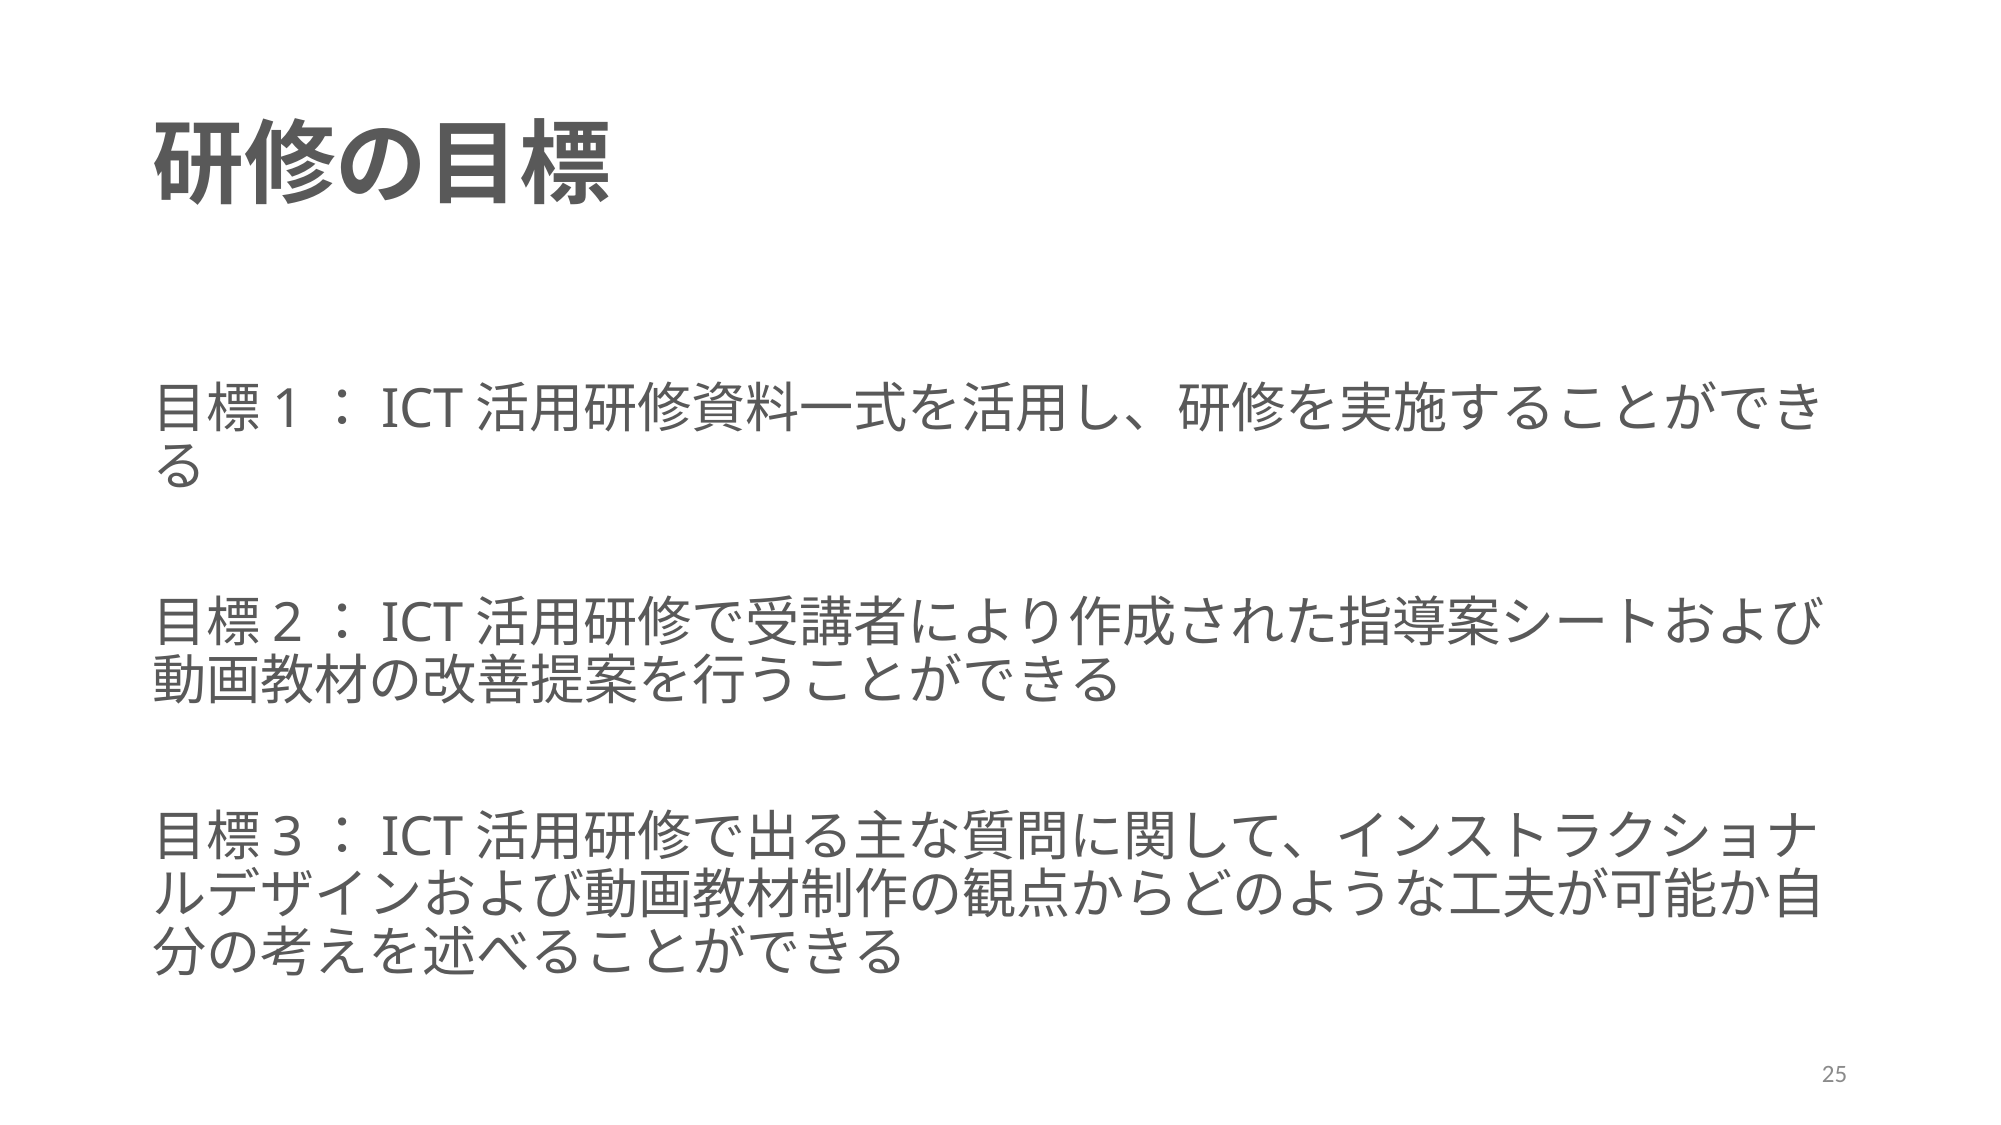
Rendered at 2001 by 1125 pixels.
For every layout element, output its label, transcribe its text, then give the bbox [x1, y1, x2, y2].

slide_number 25 [1412, 1042, 1863, 1103]
list 目標1：ICT活用研修資料一式を活用し、研修を実施することができる 目標2：ICT活用研修で受講者により作成された指導案シートおよび動画教材の改善提案を行うことができる 目標3：ICT活用研修で出る主な質問に関して、インストラクショナルデザインおよび動画教材制作の観点からどのような工夫が可能か自分の考えを述べることができる [137, 372, 1863, 995]
title 研修の目標 [137, 93, 1863, 241]
